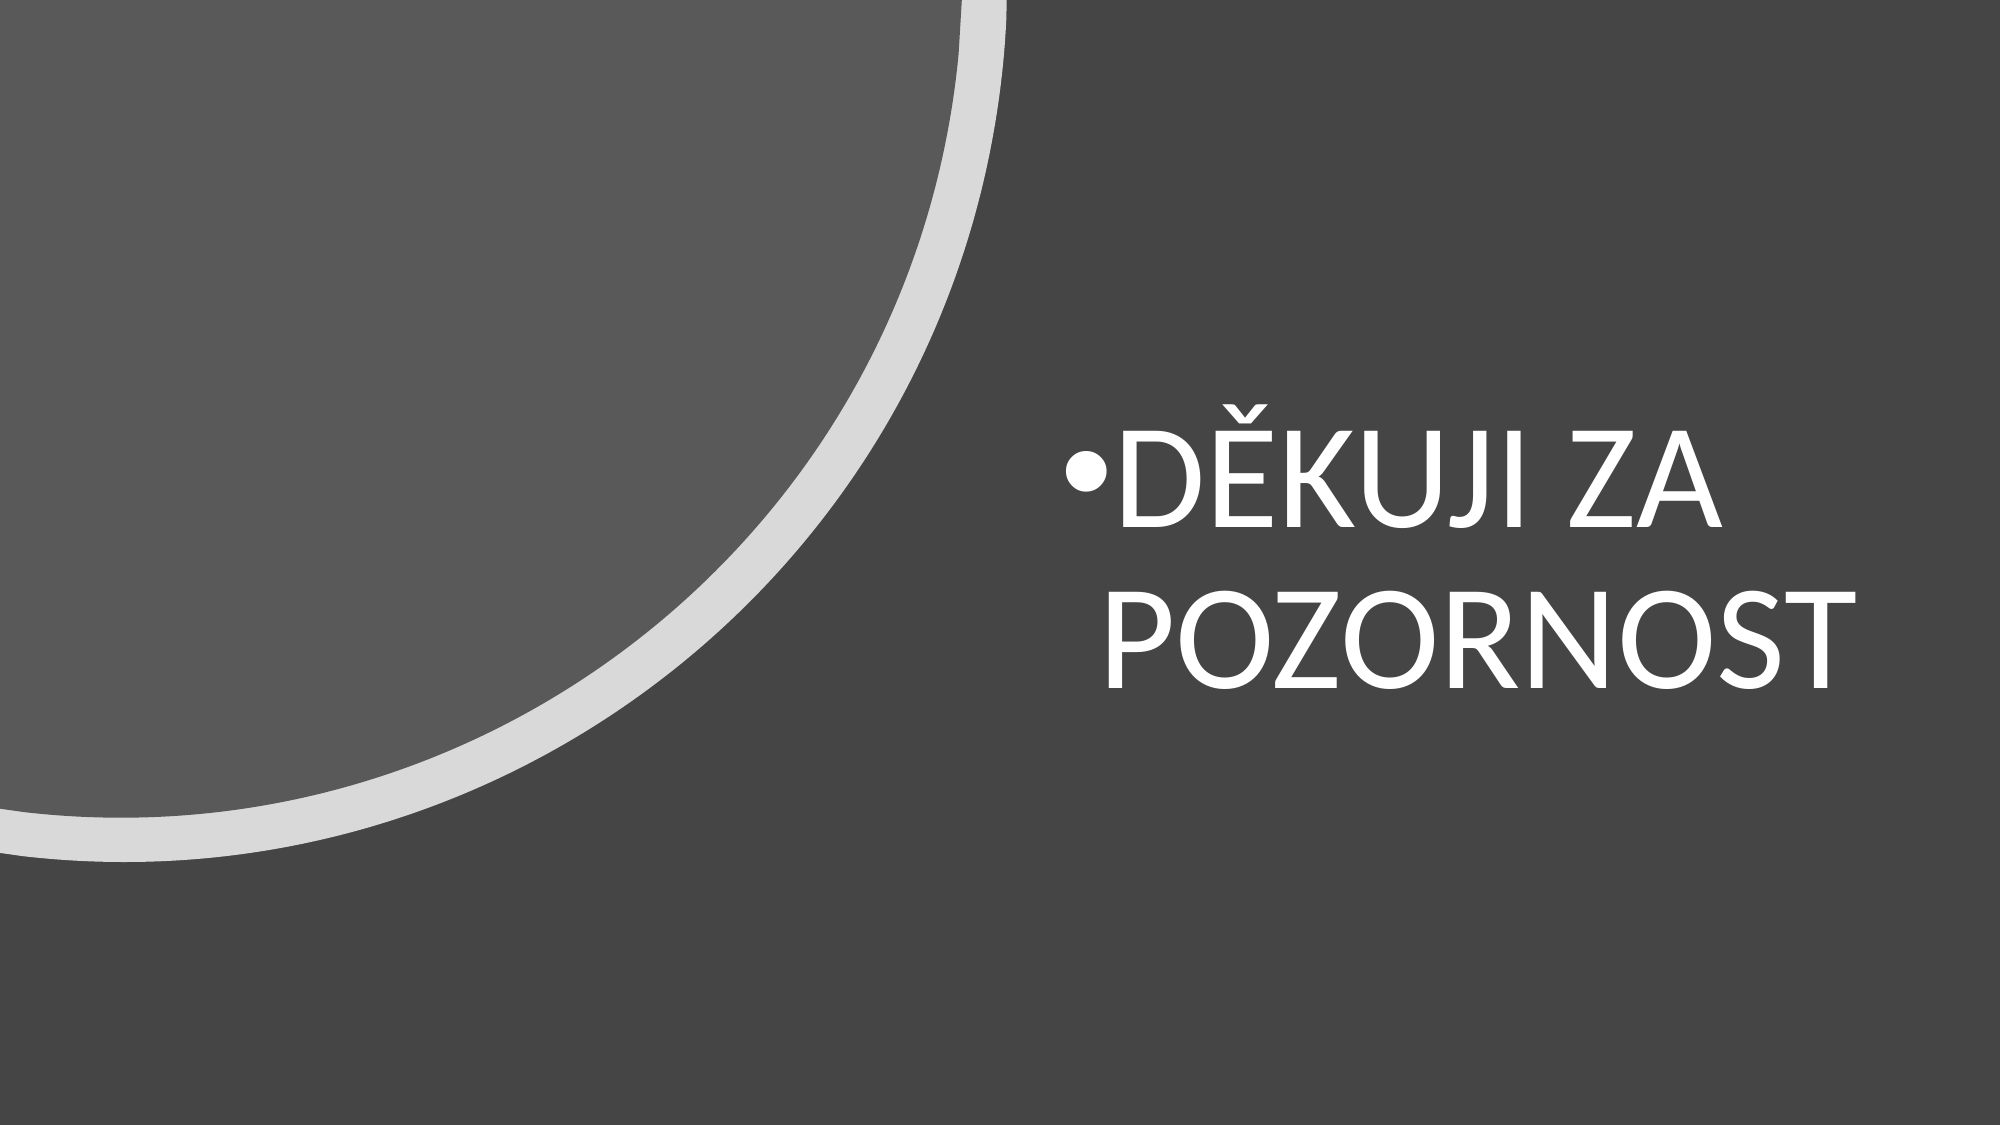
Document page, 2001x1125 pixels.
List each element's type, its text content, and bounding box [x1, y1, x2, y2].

text_box [0, 0, 1008, 864]
text_box [0, 0, 963, 819]
list DĚKUJI ZA POZORNOST [1045, 163, 1892, 956]
